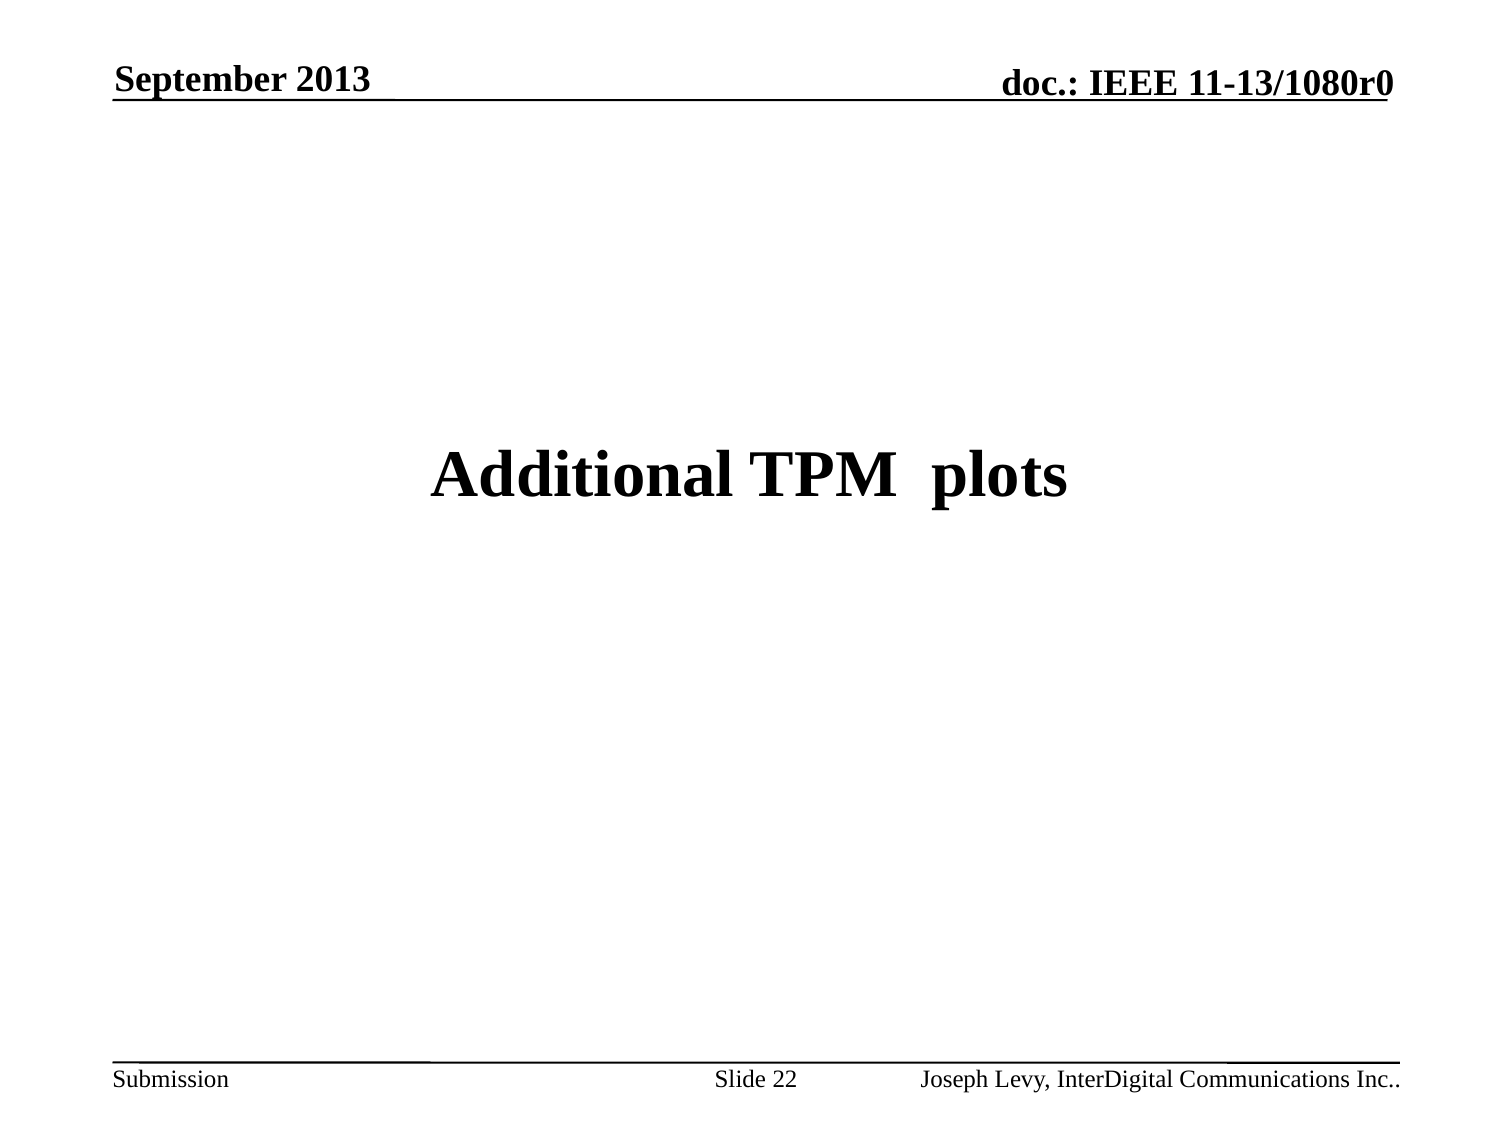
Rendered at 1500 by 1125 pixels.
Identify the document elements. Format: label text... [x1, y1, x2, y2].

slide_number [114, 54, 423, 100]
slide_number Slide 22 [712, 1061, 800, 1123]
title Additional TPM plots [112, 349, 1388, 591]
footer Joseph Levy, InterDigital Communications Inc.. [878, 1061, 1402, 1093]
